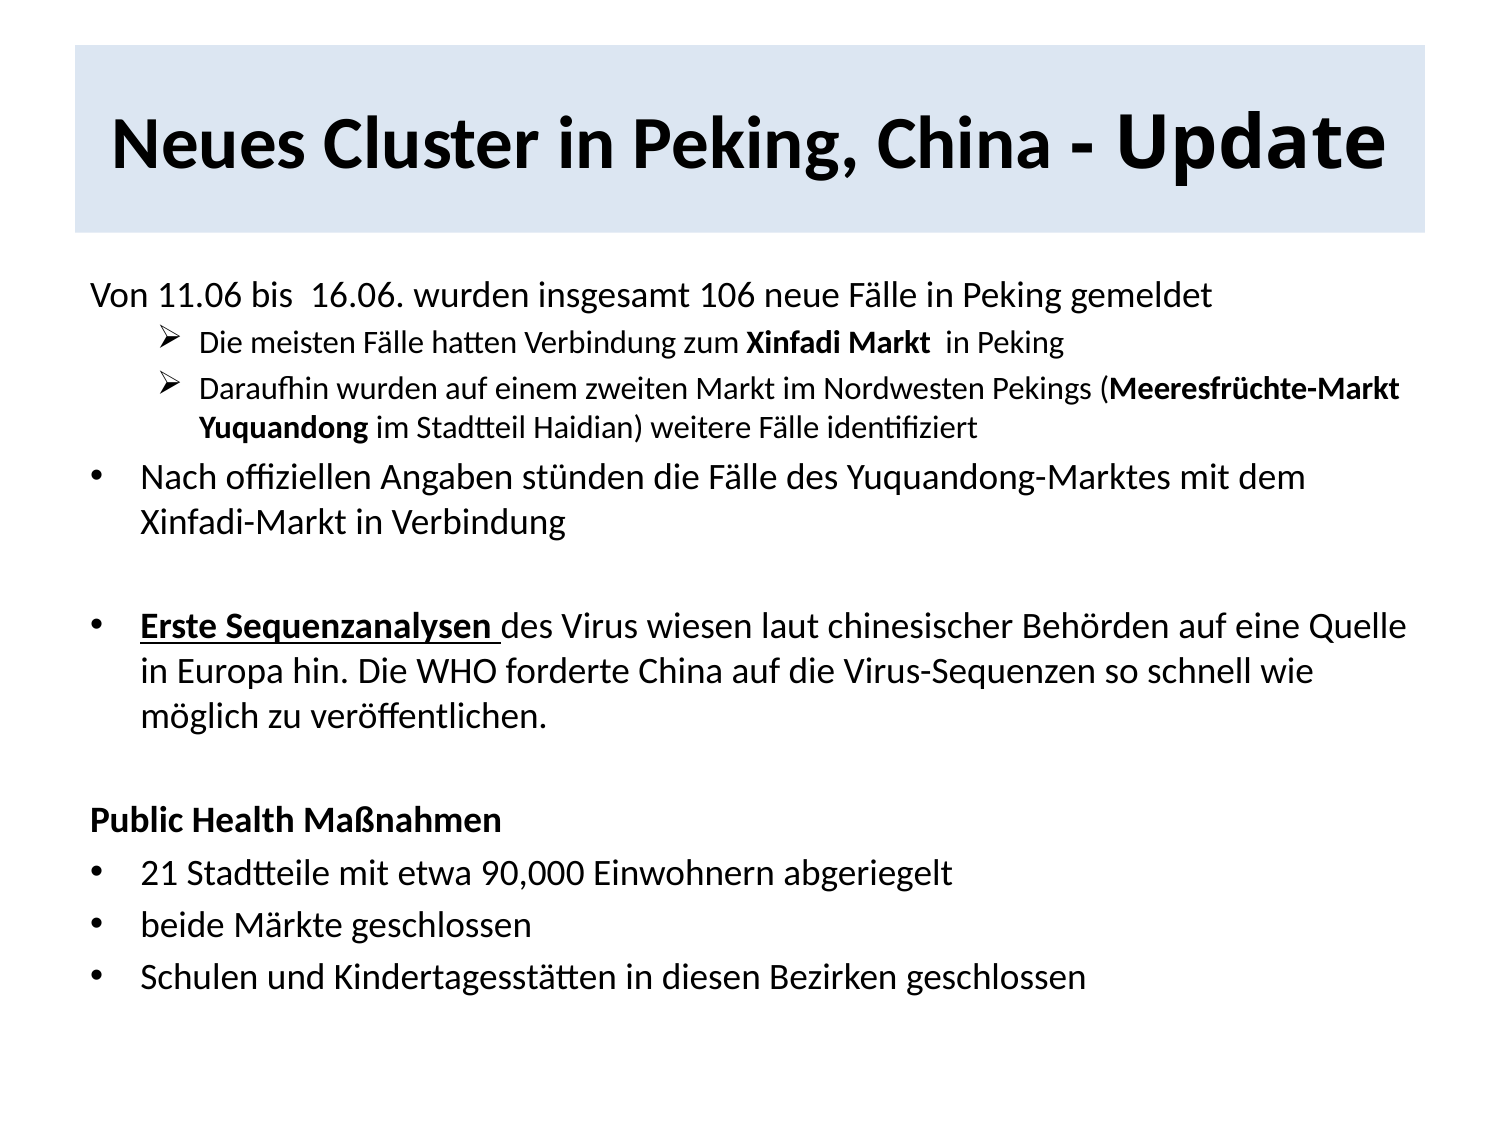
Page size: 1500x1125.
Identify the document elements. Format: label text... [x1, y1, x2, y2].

list Von 11.06 bis 16.06. wurden insgesamt 106 neue Fälle in Peking gemeldet Die meisten Fälle hatten Verbindung zum Xinfadi Markt in Peking Daraufhin wurden auf einem zweiten Markt im Nordwesten Pekings (Meeresfrüchte-Markt Yuquandong im Stadtteil Haidian) weitere Fälle identifiziert Nach offiziellen Angaben stünden die Fälle des Yuquandong-Marktes mit dem Xinfadi-Markt in Verbindung Erste Sequenzanalysen des Virus wiesen laut chinesischer Behörden auf eine Quelle in Europa hin. Die WHO forderte China auf die Virus-Sequenzen so schnell wie möglich zu veröffentlichen. Public Health Maßnahmen 21 Stadtteile mit etwa 90,000 Einwohnern abgeriegelt beide Märkte geschlossen Schulen und Kindertagesstätten in diesen Bezirken geschlossen [75, 262, 1425, 1005]
title Neues Cluster in Peking, China - Update [75, 45, 1425, 233]
